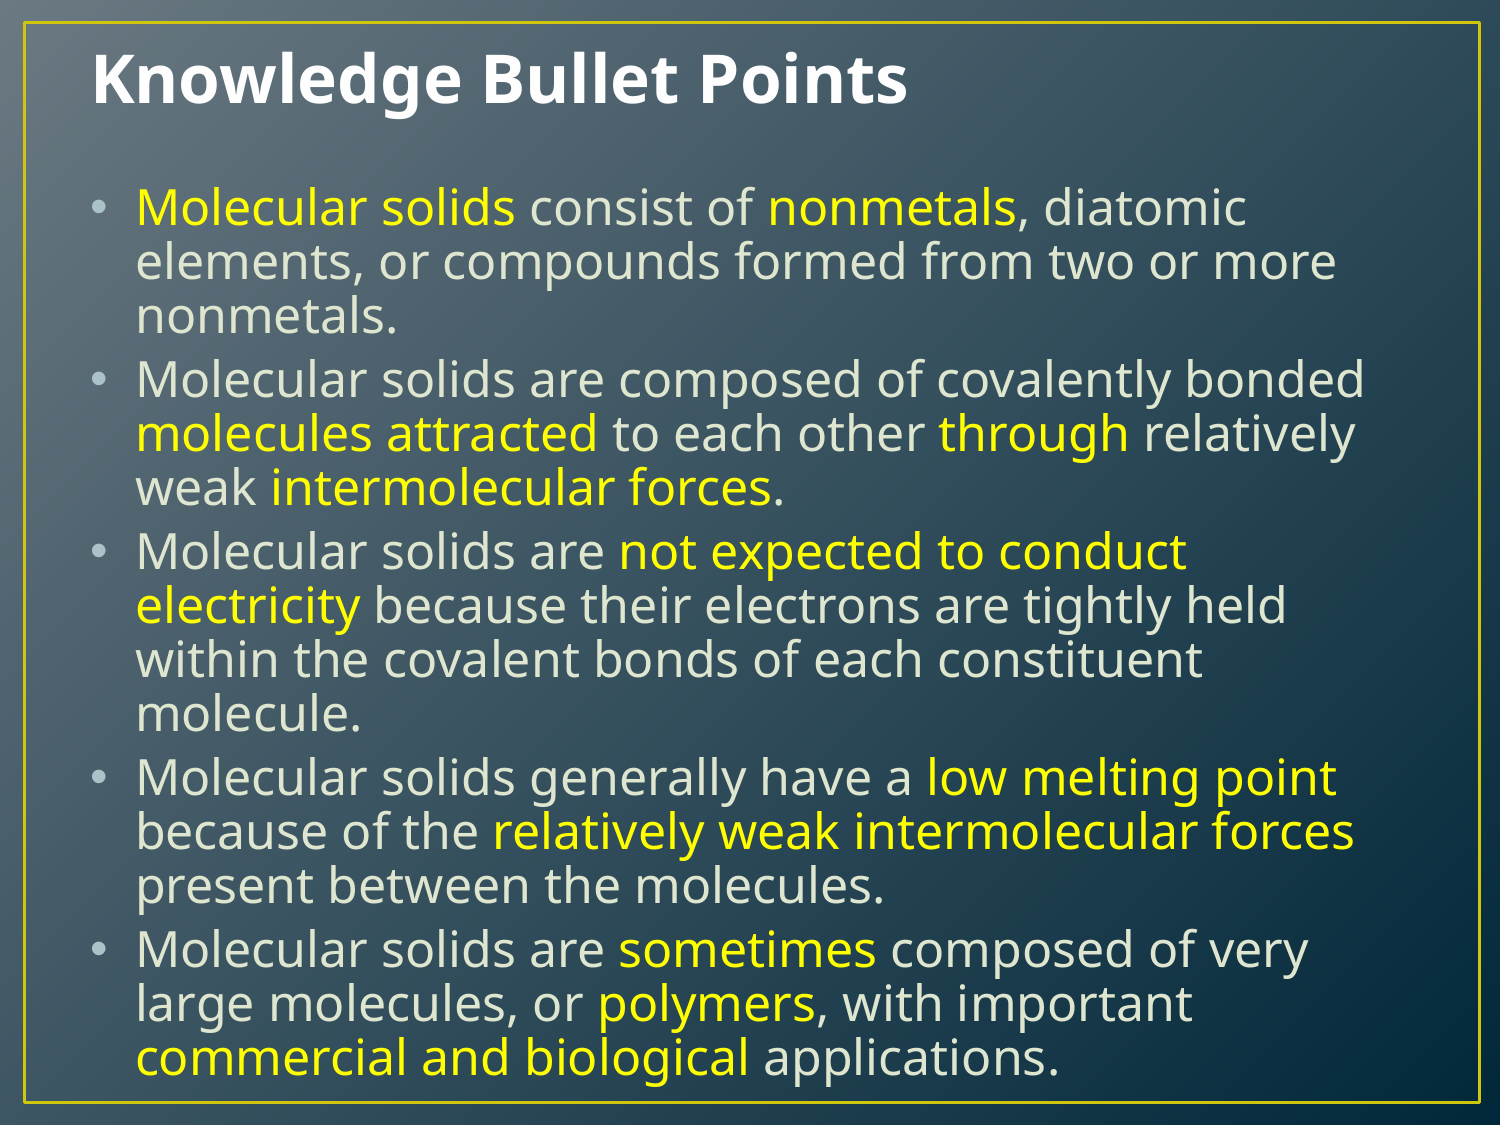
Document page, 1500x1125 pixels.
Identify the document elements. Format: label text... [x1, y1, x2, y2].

list Molecular solids consist of nonmetals, diatomic elements, or compounds formed from two or more nonmetals. Molecular solids are composed of covalently bonded molecules attracted to each other through relatively weak intermolecular forces. Molecular solids are not expected to conduct electricity because their electrons are tightly held within the covalent bonds of each constituent molecule. Molecular solids generally have a low melting point because of the relatively weak intermolecular forces present between the molecules. Molecular solids are sometimes composed of very large molecules, or polymers, with important commercial and biological applications. [75, 174, 1425, 1005]
title Knowledge Bullet Points [75, 45, 1425, 125]
